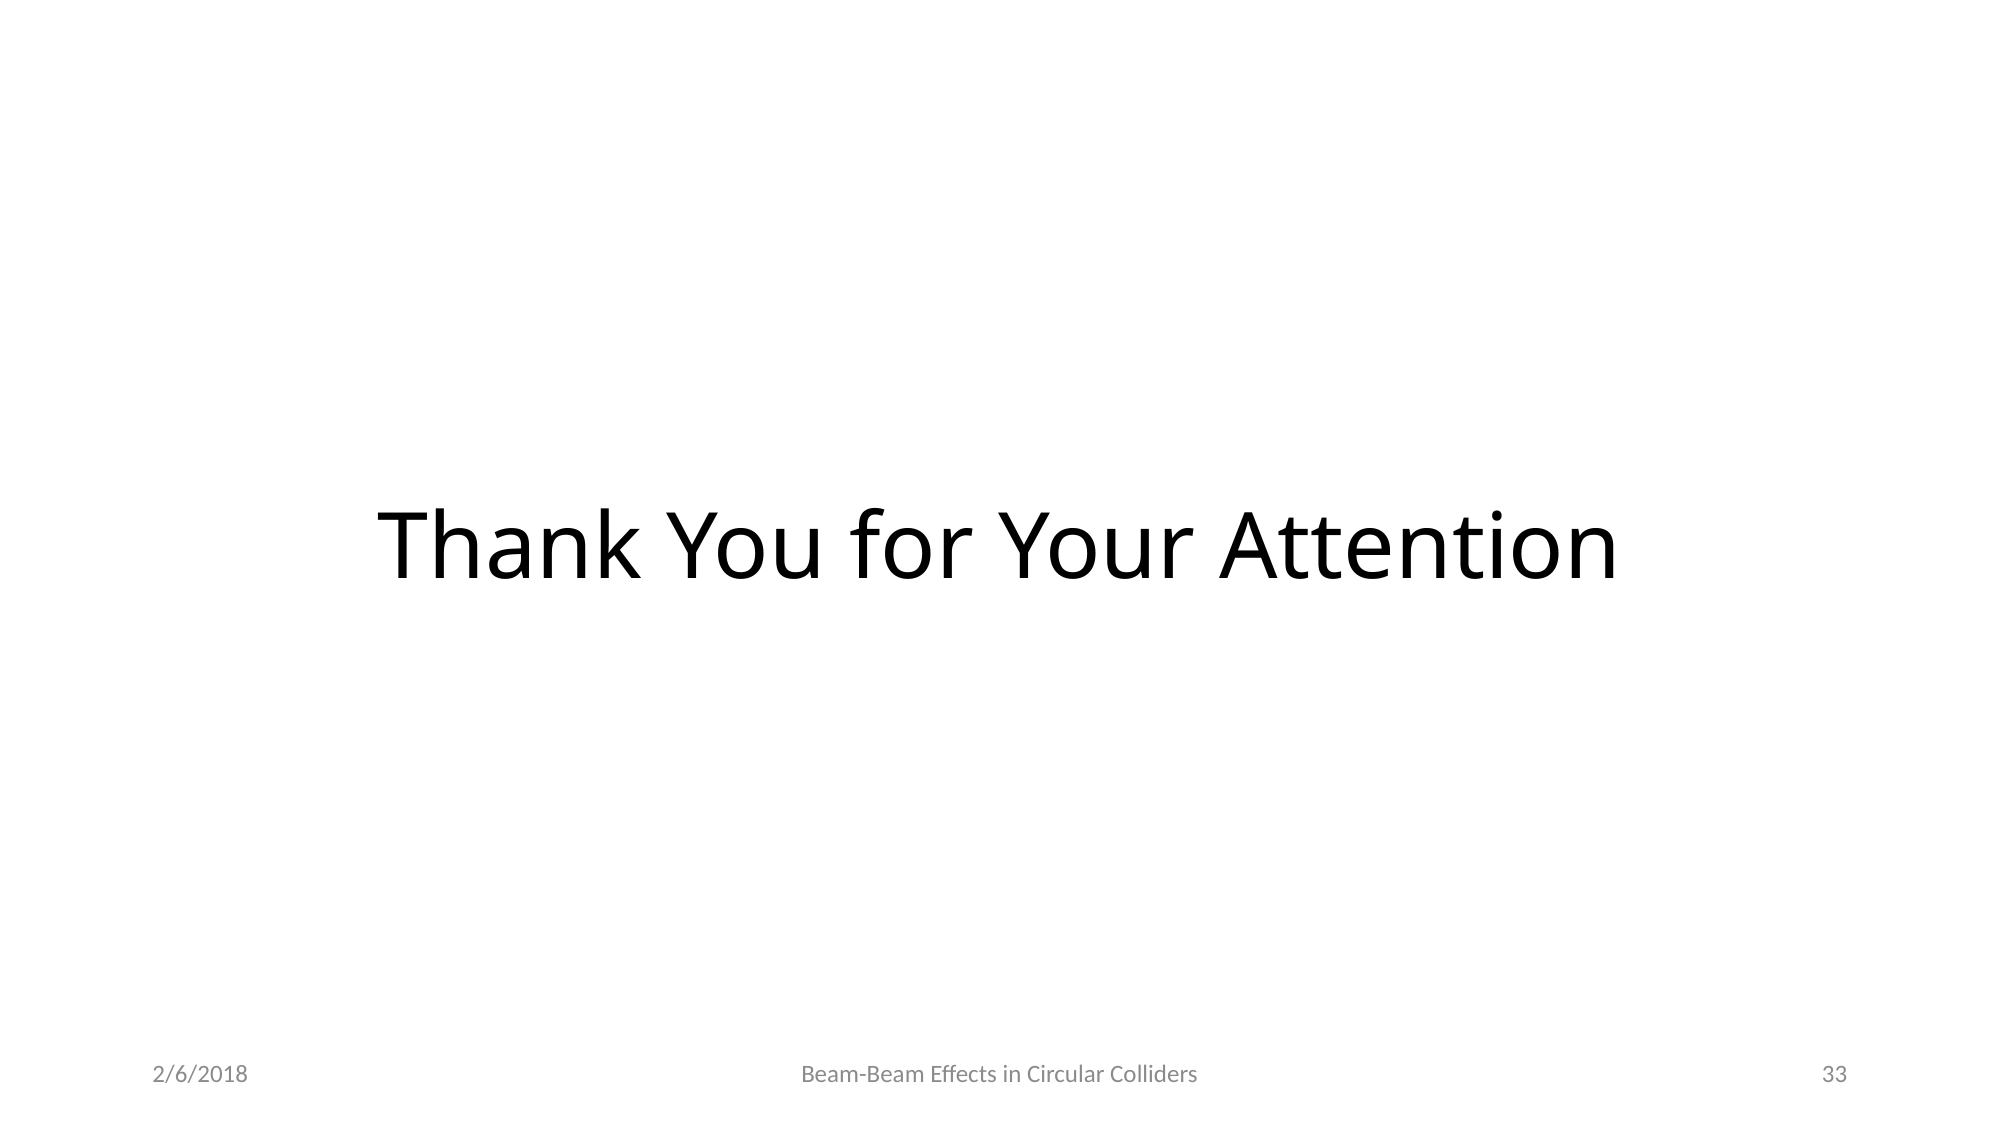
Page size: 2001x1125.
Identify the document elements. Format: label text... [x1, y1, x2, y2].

title Thank You for Your Attention [137, 440, 1863, 658]
slide_number 33 [1412, 1042, 1863, 1103]
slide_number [137, 1042, 588, 1103]
footer Beam-Beam Effects in Circular Colliders [662, 1042, 1338, 1103]
